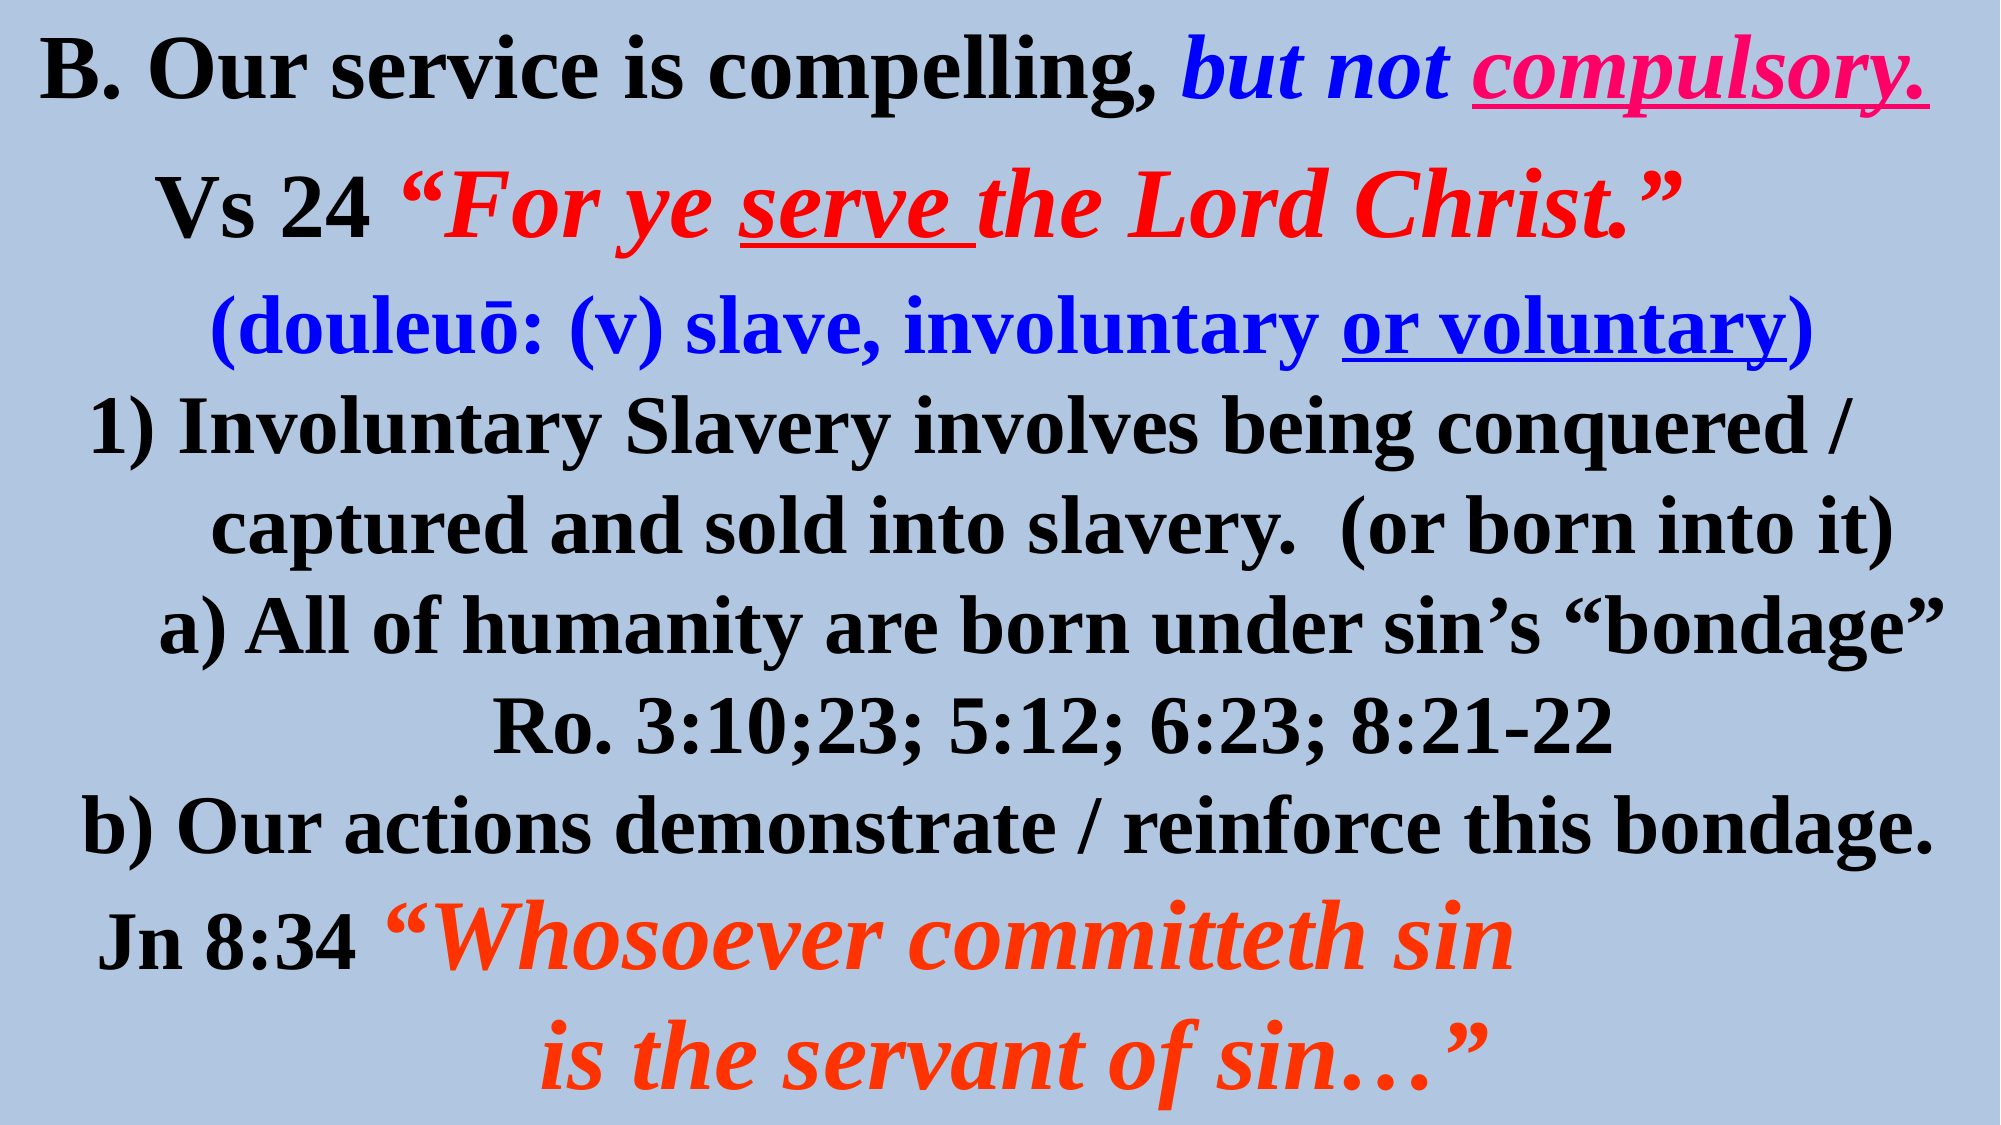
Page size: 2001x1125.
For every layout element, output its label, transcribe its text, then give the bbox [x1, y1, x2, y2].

text_box but not compulsory. [1166, 0, 1979, 125]
text_box B. Our service is compelling, Vs 24 “For ye serve the Lord Christ.” (douleuō: (v) slave, involuntary or voluntary) 1) Involuntary Slavery involves being conquered / captured and sold into slavery. (or born into it) a) All of humanity are born under sin’s “bondage” Ro. 3:10;23; 5:12; 6:23; 8:21-22 b) Our actions demonstrate / reinforce this bondage. Jn 8:34 “Whosoever committeth sin is the servant of sin…” [24, 0, 2000, 1125]
